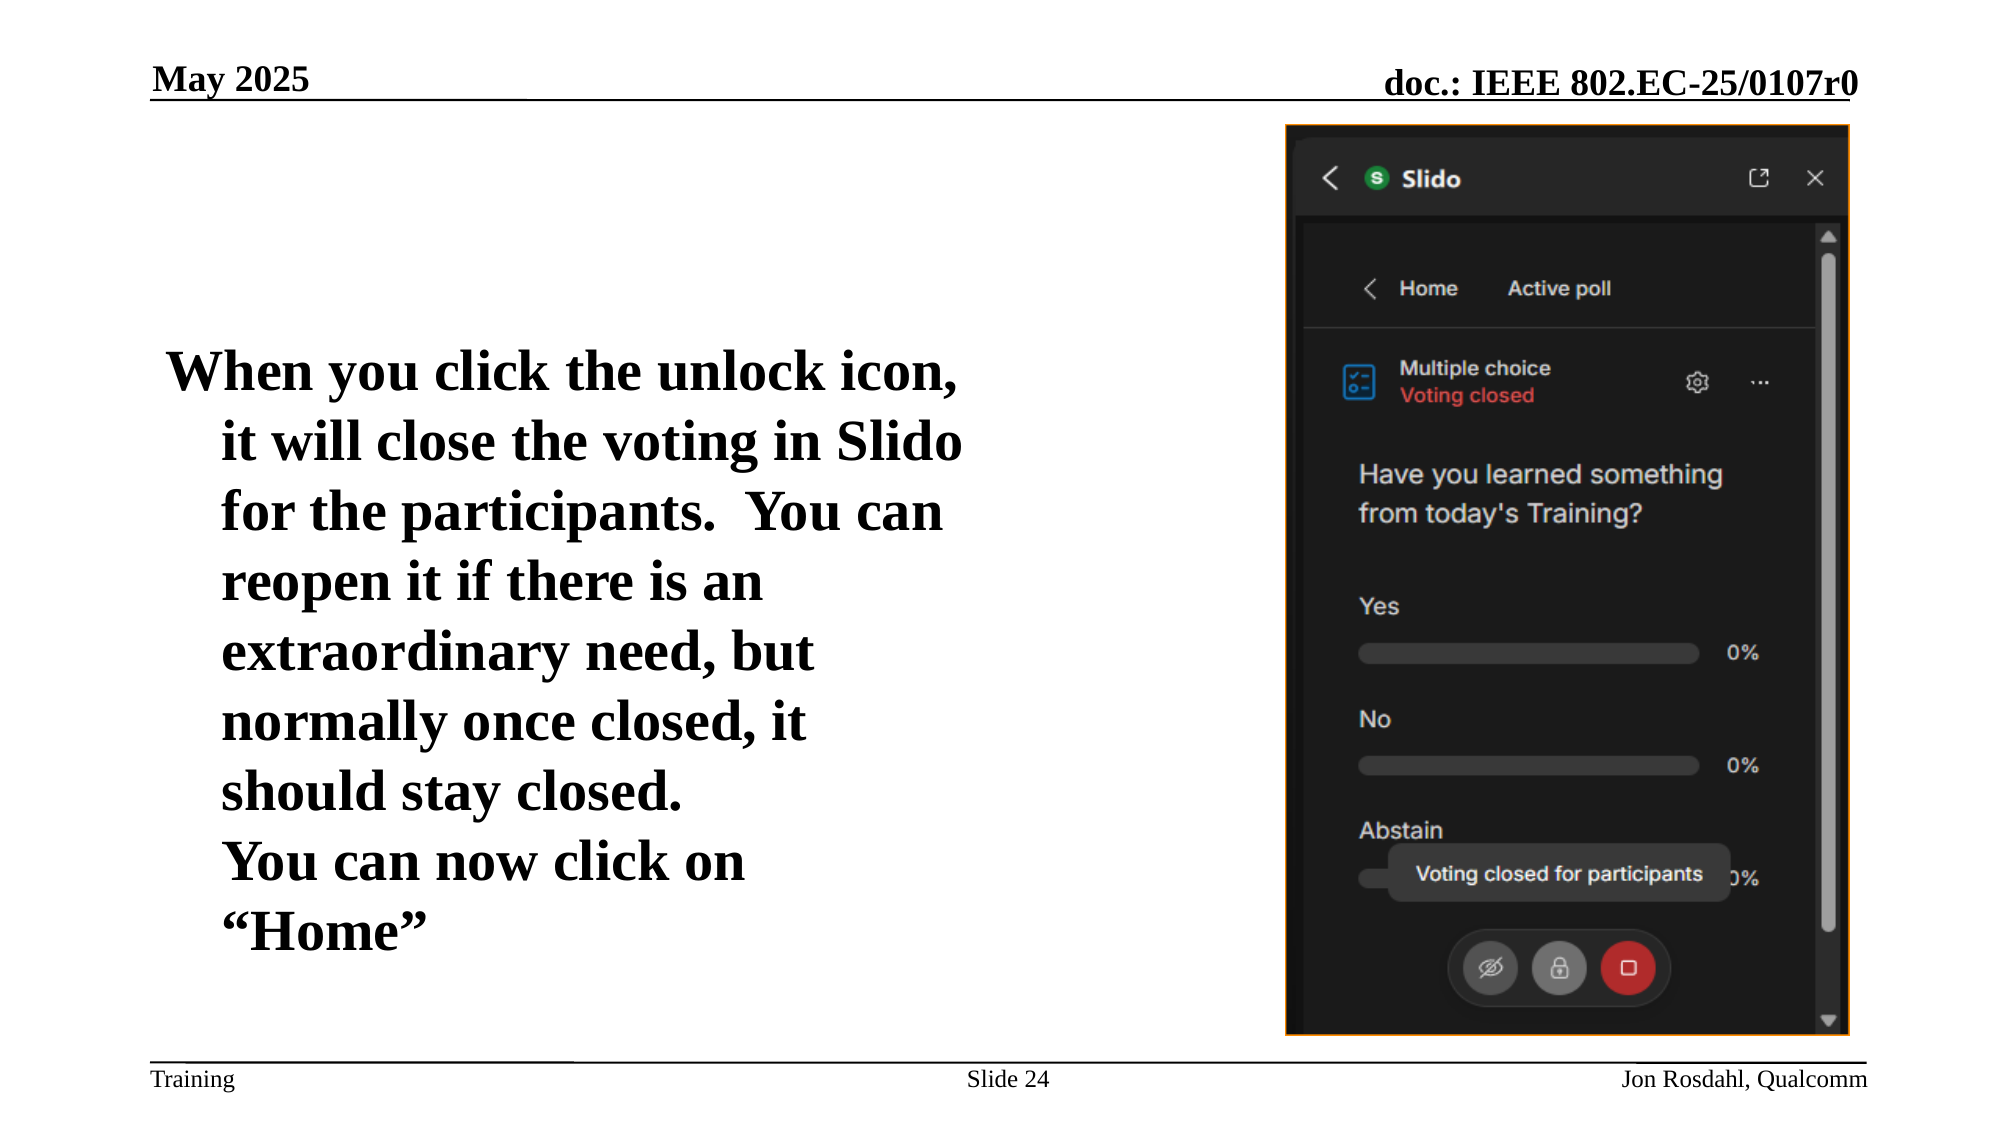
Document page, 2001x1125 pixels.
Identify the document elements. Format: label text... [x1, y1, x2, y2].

list When you click the unlock icon, it will close the voting in Slido for the participants. You can reopen it if there is an extraordinary need, but normally once closed, it should stay closed. You can now click on “Home” [149, 324, 984, 1000]
footer Jon Rosdahl, Qualcomm [1171, 1061, 1869, 1093]
picture [1285, 124, 1851, 1036]
slide_number Slide 24 [950, 1061, 1067, 1123]
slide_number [152, 54, 563, 100]
